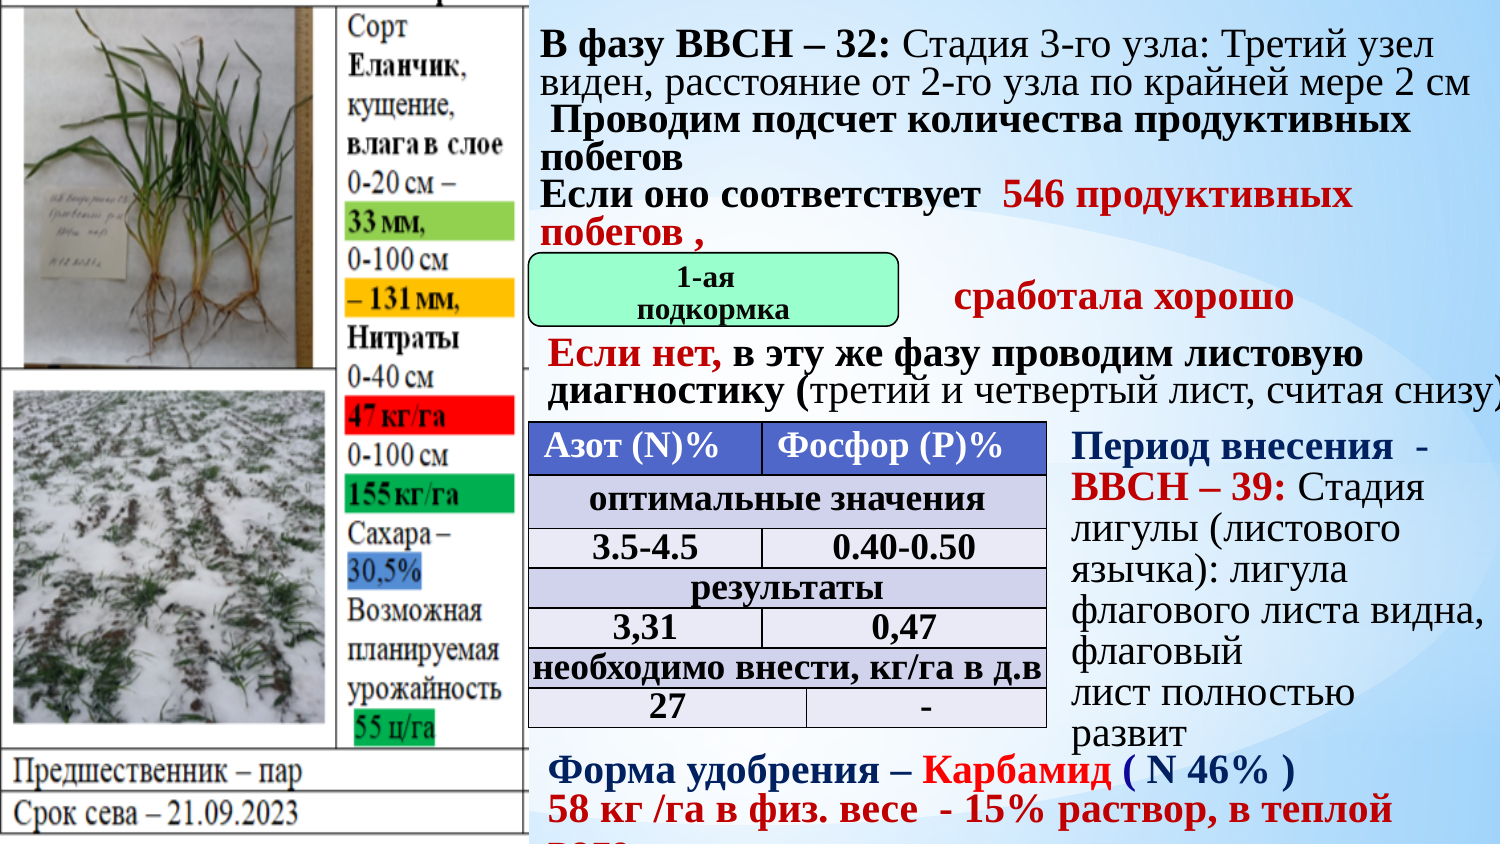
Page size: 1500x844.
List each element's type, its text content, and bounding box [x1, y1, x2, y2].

text_box Форма удобрения – Карбамид ( N 46% ) 58 кг /га в физ. весе - 15% раствор, в теплой воде [533, 745, 1499, 844]
table_header Азот (N)% [533, 423, 761, 474]
table_cell - [807, 689, 1046, 727]
text_box сработала хорошо [939, 268, 1311, 326]
table_header Фосфор (P)% [763, 423, 1046, 474]
table_cell 0,47 [763, 609, 1046, 647]
table_cell 3,31 [533, 609, 761, 647]
text_box Если нет, в эту же фазу проводим листовую диагностику (третий и четвертый лист, считая снизу) [533, 328, 1500, 419]
table_cell 27 [533, 689, 806, 727]
table_cell 0.40-0.50 [763, 529, 1046, 567]
text_box В фазу ВВСН – 32: Стадия 3-го узла: Третий узел виден, расстояние от 2-го узла по крайней мере 2 см Проводим подсчет количества продуктивных побегов Если оно соответствует 546 продуктивных побегов , [533, 21, 1500, 259]
text_box Период внесения - ВВСН – 39: Стадия лигулы (листового язычка): лигула флагового листа видна, флаговый лист полностью развит [1056, 419, 1500, 763]
table_cell необходимо внести, кг/га в д.в [533, 649, 1046, 687]
table_cell оптимальные значения [533, 476, 1046, 528]
table_cell 3.5-4.5 [533, 529, 761, 567]
text_box 1-ая подкормка [533, 252, 899, 327]
picture [0, 0, 529, 844]
table_cell результаты [533, 569, 1046, 607]
